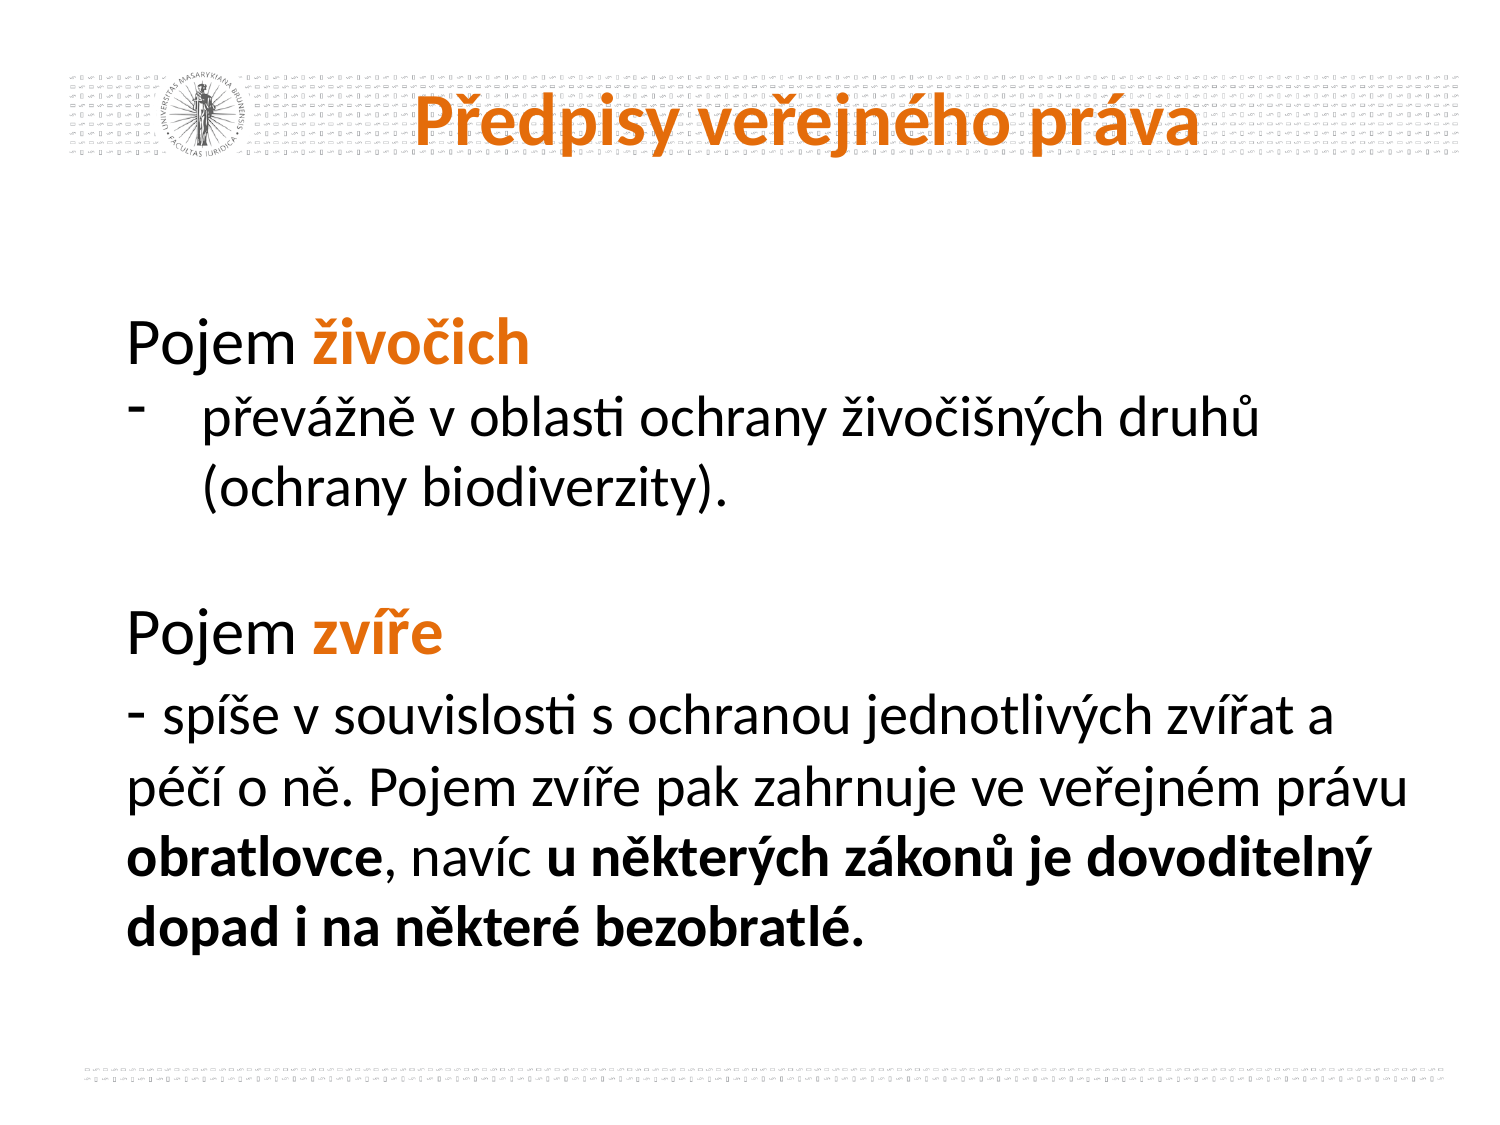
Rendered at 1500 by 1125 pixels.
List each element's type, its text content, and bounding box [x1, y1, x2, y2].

list [112, 297, 1463, 1038]
text_box Pojem živočich převážně v oblasti ochrany živočišných druhů (ochrany biodiverzity). Pojem zvíře - spíše v souvislosti s ochranou jednotlivých zvířat a péčí o ně. Pojem zvíře pak zahrnuje ve veřejném právu obratlovce, navíc u některých zákonů je dovoditelný dopad i na některé bezobratlé. [112, 290, 1459, 966]
picture [0, 42, 1500, 200]
picture [13, 1039, 1500, 1116]
